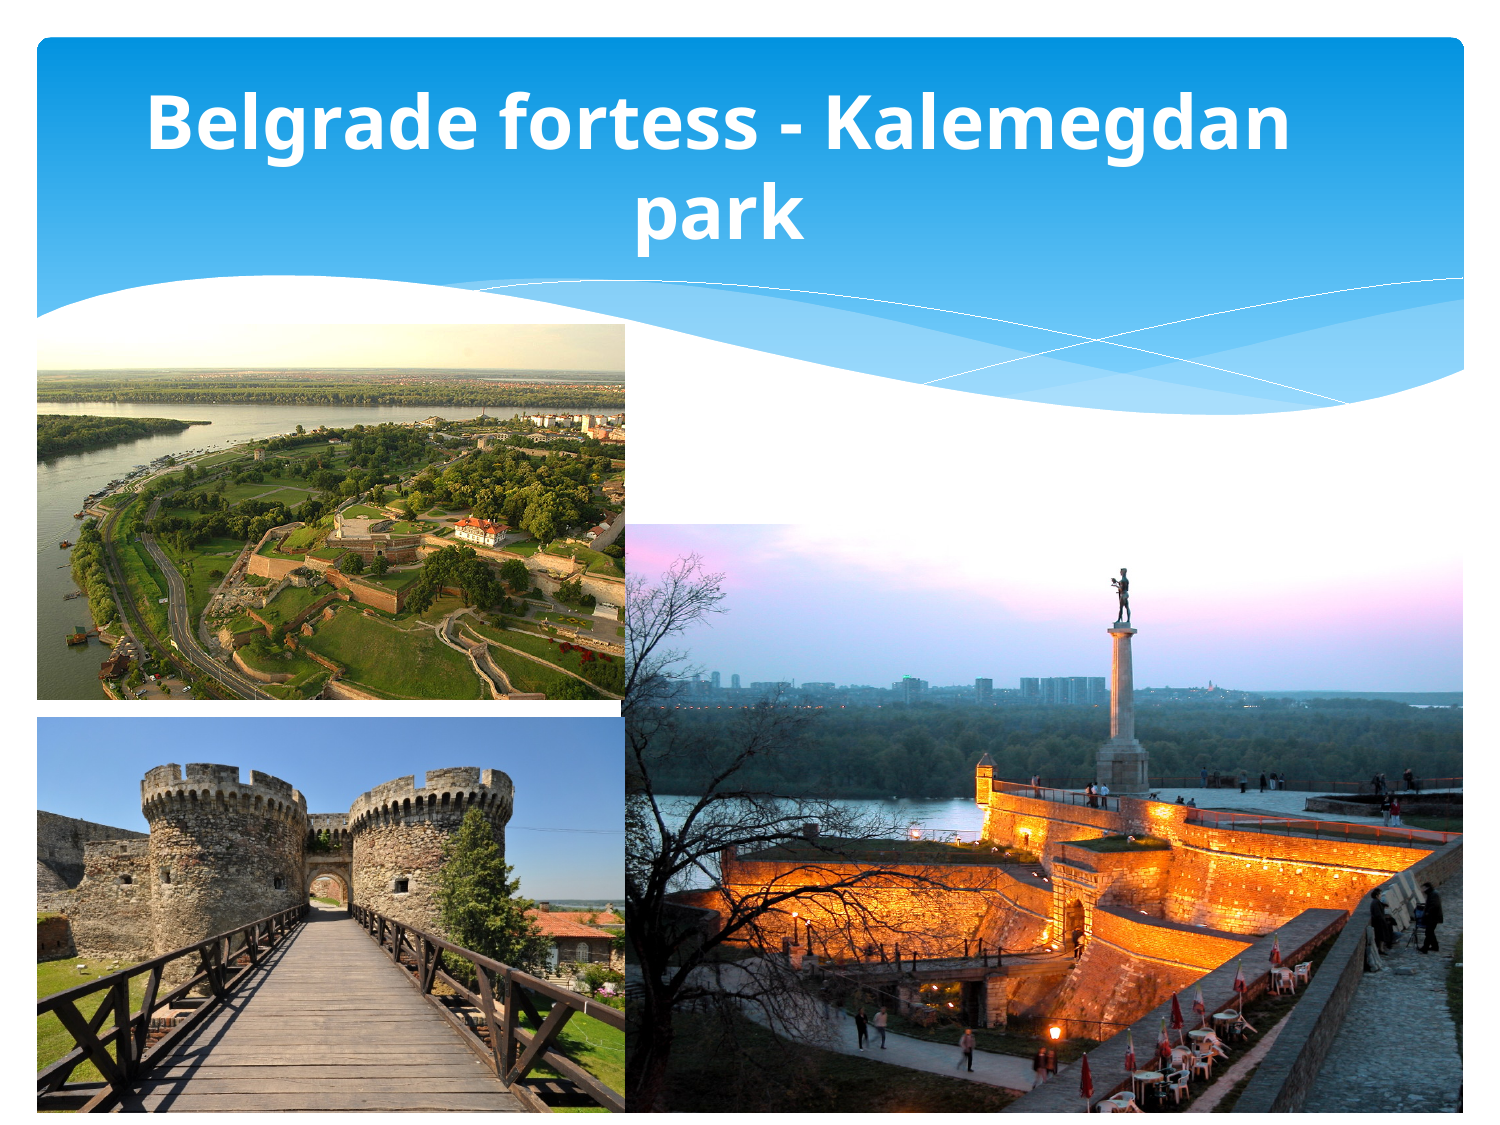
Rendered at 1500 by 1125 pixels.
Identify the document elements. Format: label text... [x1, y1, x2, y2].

list Belgrade fortess - Kalemegdan park [112, 112, 1325, 218]
picture [37, 324, 1463, 1113]
